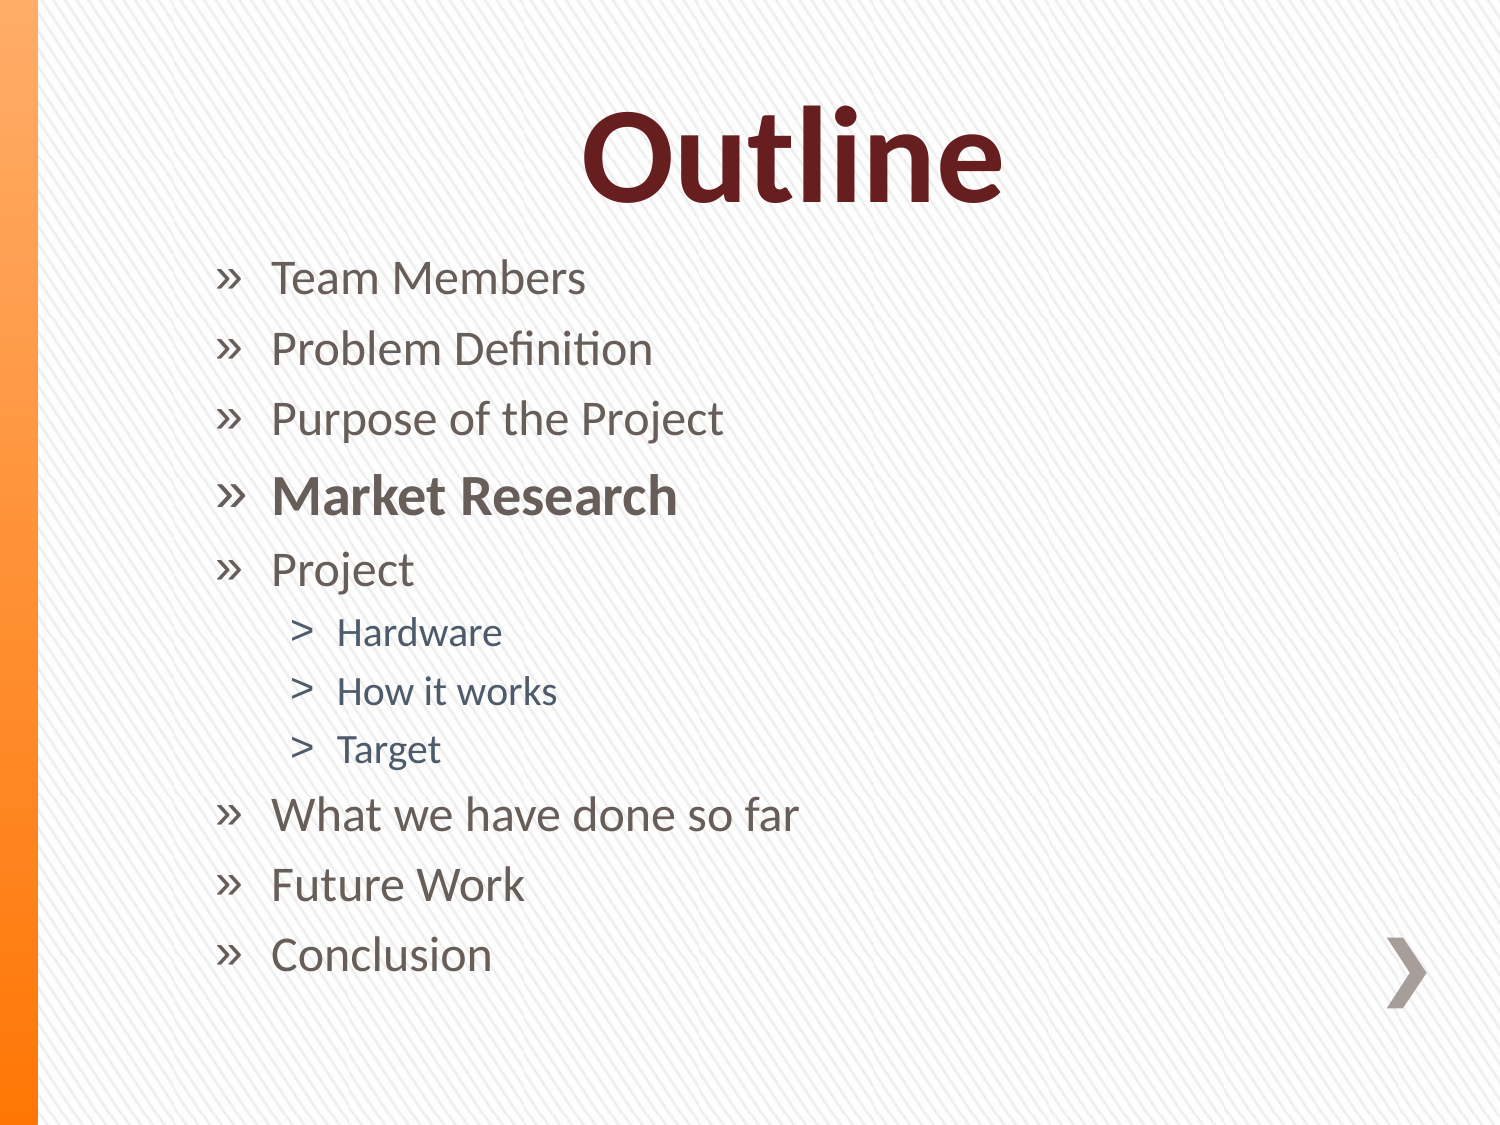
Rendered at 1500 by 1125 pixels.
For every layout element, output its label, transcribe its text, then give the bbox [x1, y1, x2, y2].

title Outline [200, 50, 1388, 237]
list Team Members Problem Definition Purpose of the Project Market Research Project Hardware How it works Target What we have done so far Future Work Conclusion [200, 237, 1425, 1050]
